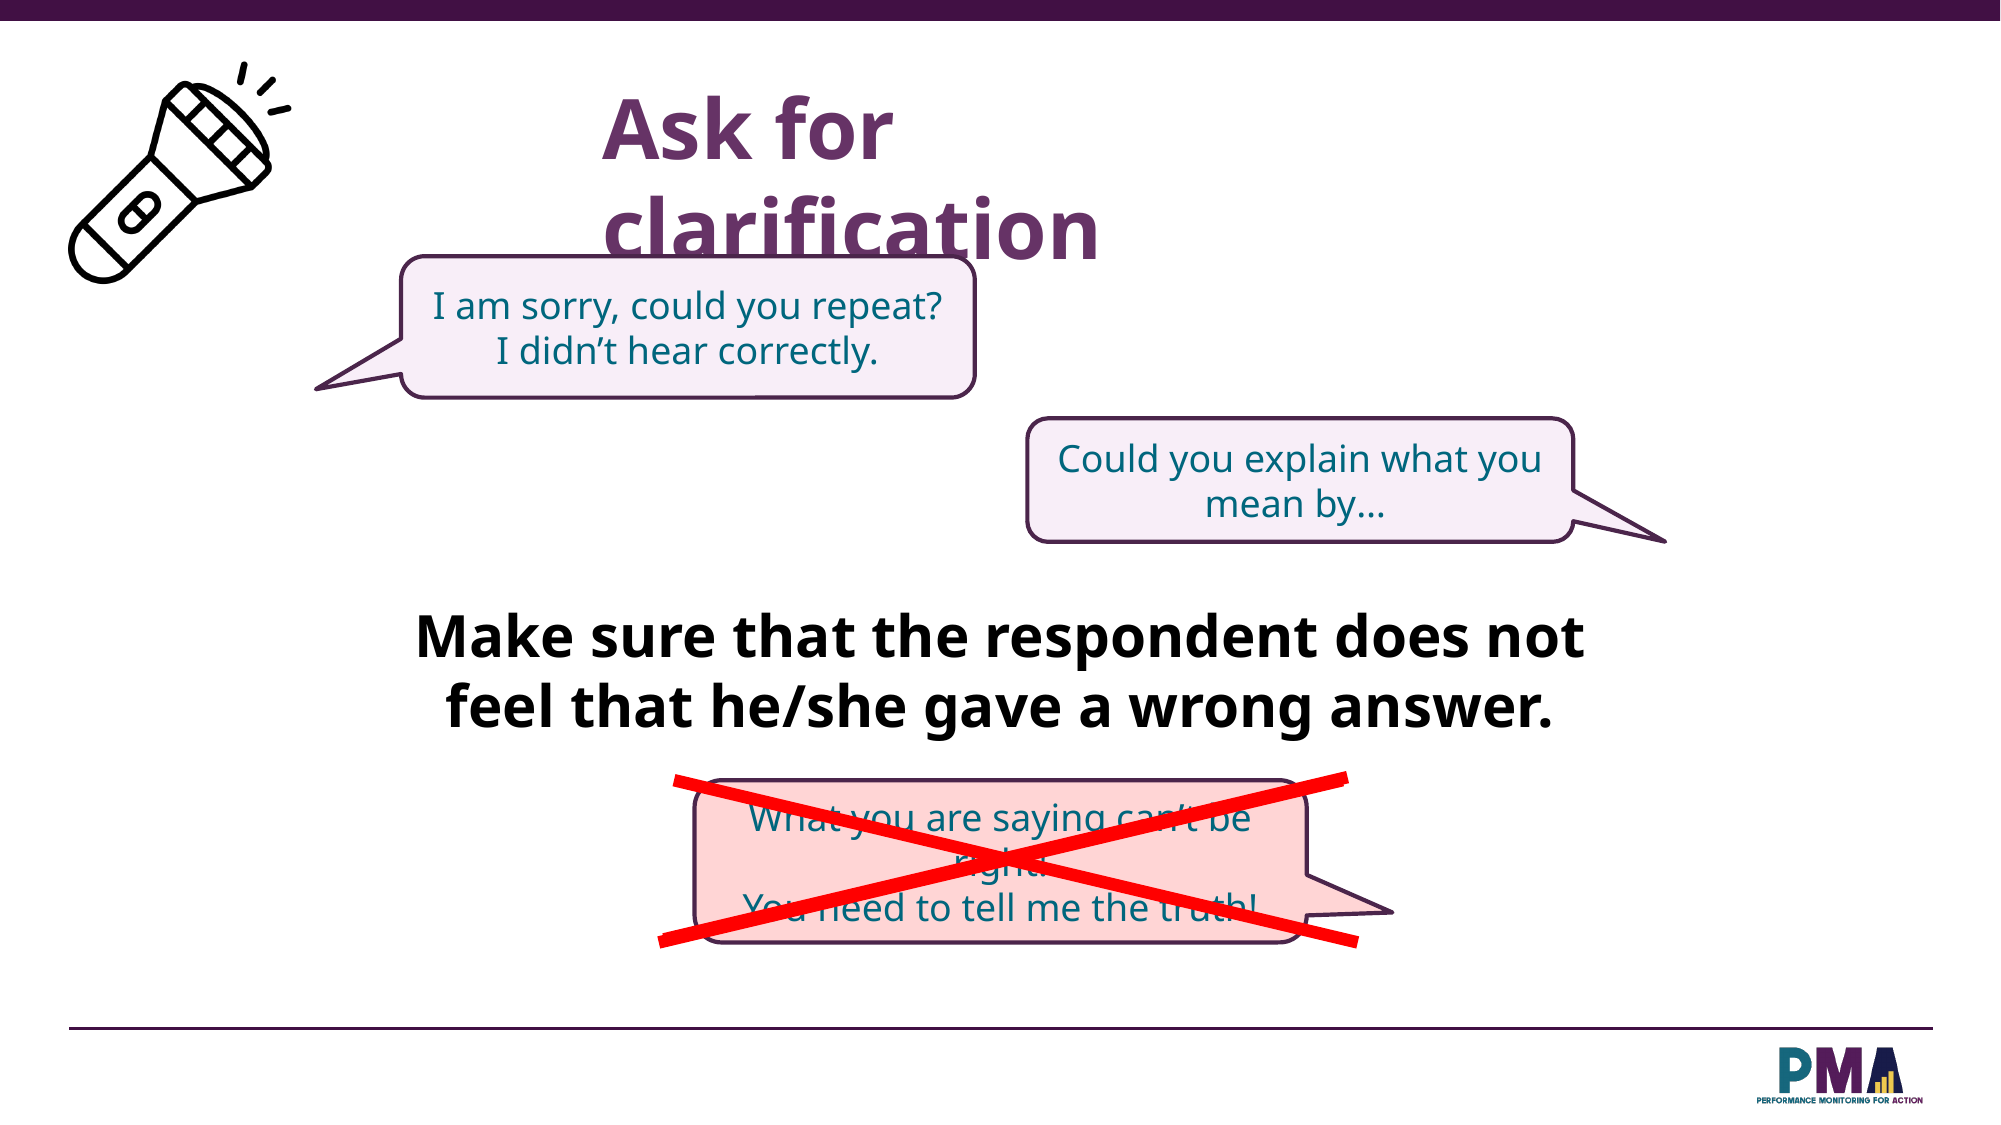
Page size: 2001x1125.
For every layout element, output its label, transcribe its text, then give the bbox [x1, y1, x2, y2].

picture [43, 55, 317, 286]
picture [1748, 1001, 1933, 1125]
text_box I am sorry, could you repeat? I didn’t hear correctly. [313, 254, 977, 400]
text_box Could you explain what you mean by… [1025, 416, 1668, 544]
title Ask for clarification [587, 68, 1413, 211]
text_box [658, 779, 1359, 943]
text_box Make sure that the respondent does not feel that he/she gave a wrong answer. [382, 591, 1617, 747]
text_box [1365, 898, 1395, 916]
